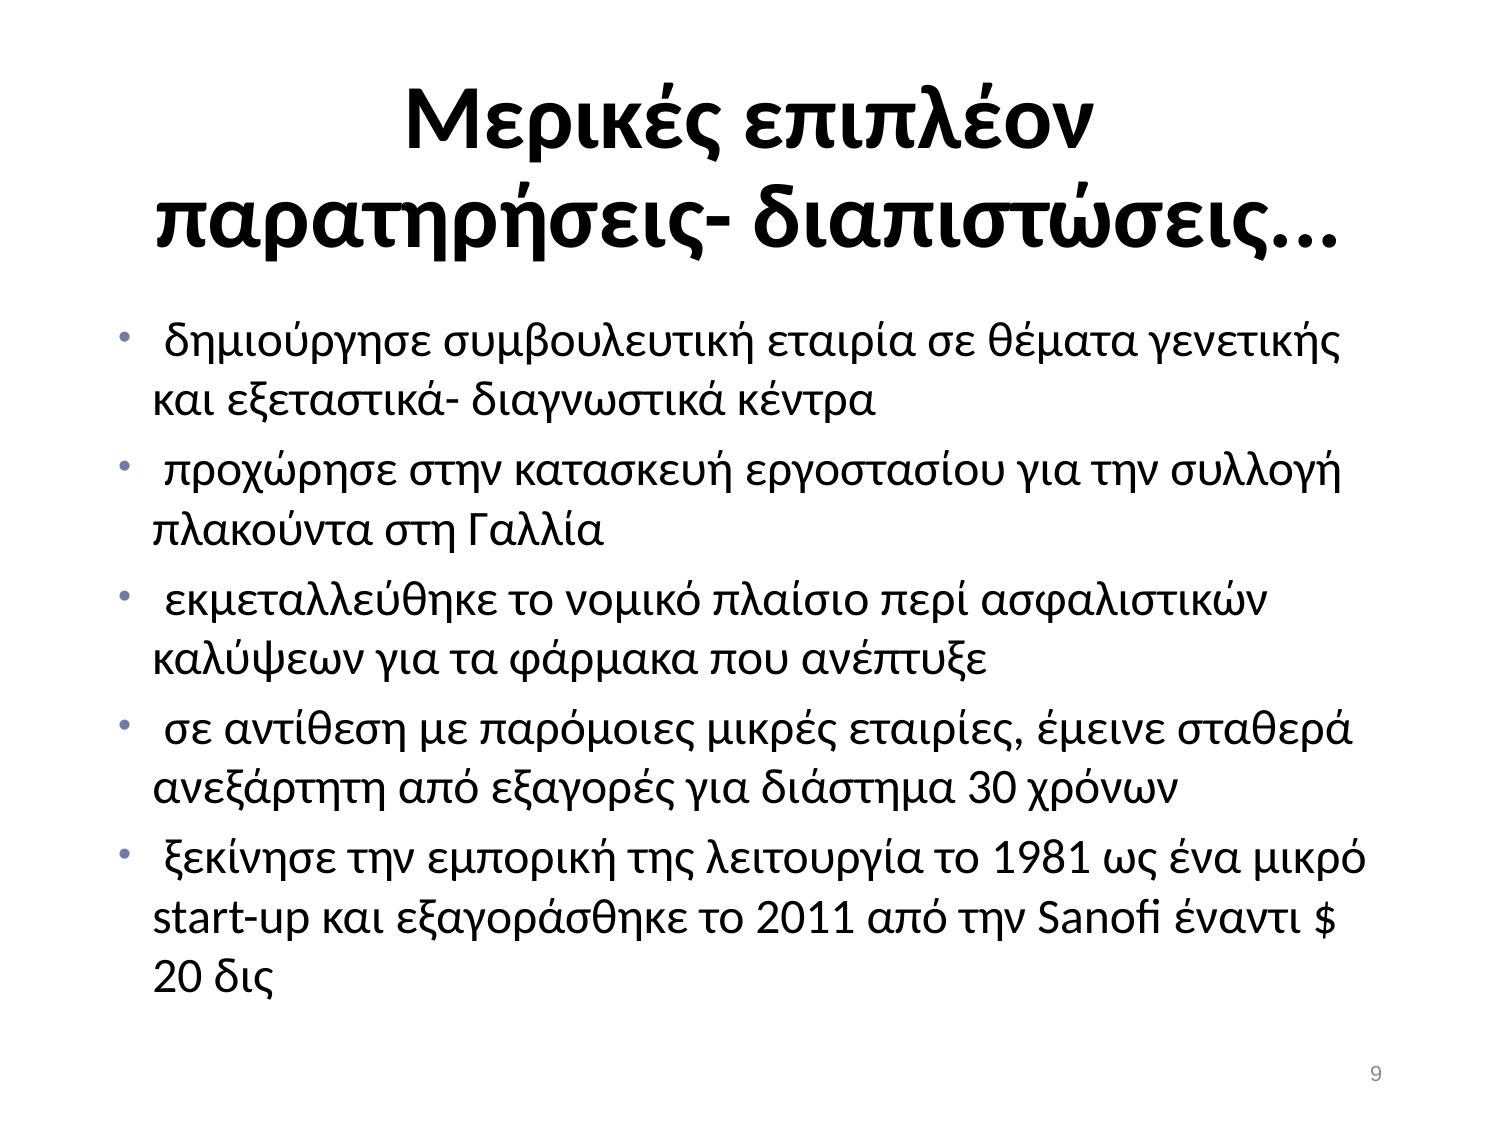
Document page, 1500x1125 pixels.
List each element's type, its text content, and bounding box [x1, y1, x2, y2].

list δημιούργησε συμβουλευτική εταιρία σε θέματα γενετικής και εξεταστικά- διαγνωστικά κέντρα προχώρησε στην κατασκευή εργοστασίου για την συλλογή πλακούντα στη Γαλλία εκμεταλλεύθηκε το νομικό πλαίσιο περί ασφαλιστικών καλύψεων για τα φάρμακα που ανέπτυξε σε αντίθεση με παρόμοιες μικρές εταιρίες, έμεινε σταθερά ανεξάρτητη από εξαγορές για διάστημα 30 χρόνων ξεκίνησε την εμπορική της λειτουργία το 1981 ως ένα μικρό start-up και εξαγοράσθηκε το 2011 από την Sanofi έναντι $ 20 δις [103, 299, 1397, 1014]
title Μερικές επιπλέον παρατηρήσεις- διαπιστώσεις... [103, 59, 1397, 278]
slide_number 9 [1059, 1042, 1397, 1103]
